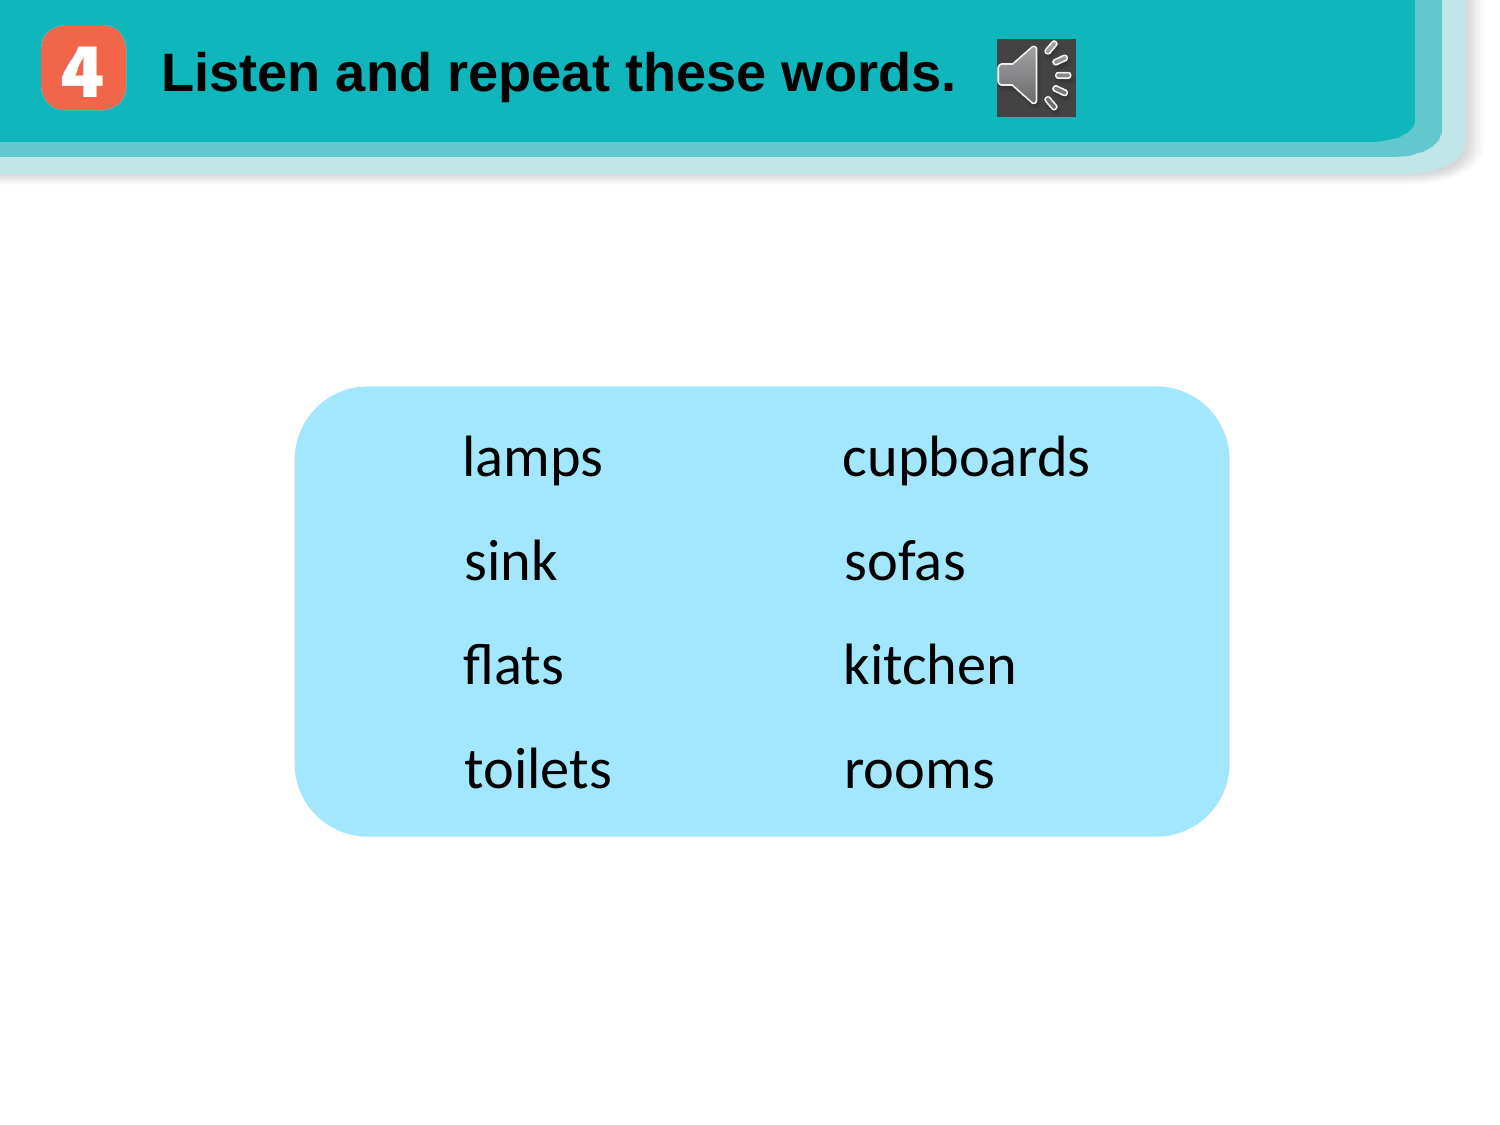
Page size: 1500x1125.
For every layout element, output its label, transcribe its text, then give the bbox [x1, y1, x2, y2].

text_box toilets [449, 723, 636, 808]
picture [0, 0, 1500, 194]
text_box sofas [830, 514, 1064, 600]
text_box cupboards [828, 410, 1116, 496]
text_box [294, 386, 1230, 837]
text_box flats [448, 619, 719, 704]
text_box sink [449, 514, 684, 600]
text_box rooms [830, 723, 1016, 808]
text_box kitchen [829, 619, 1099, 704]
text_box lamps [447, 410, 735, 496]
